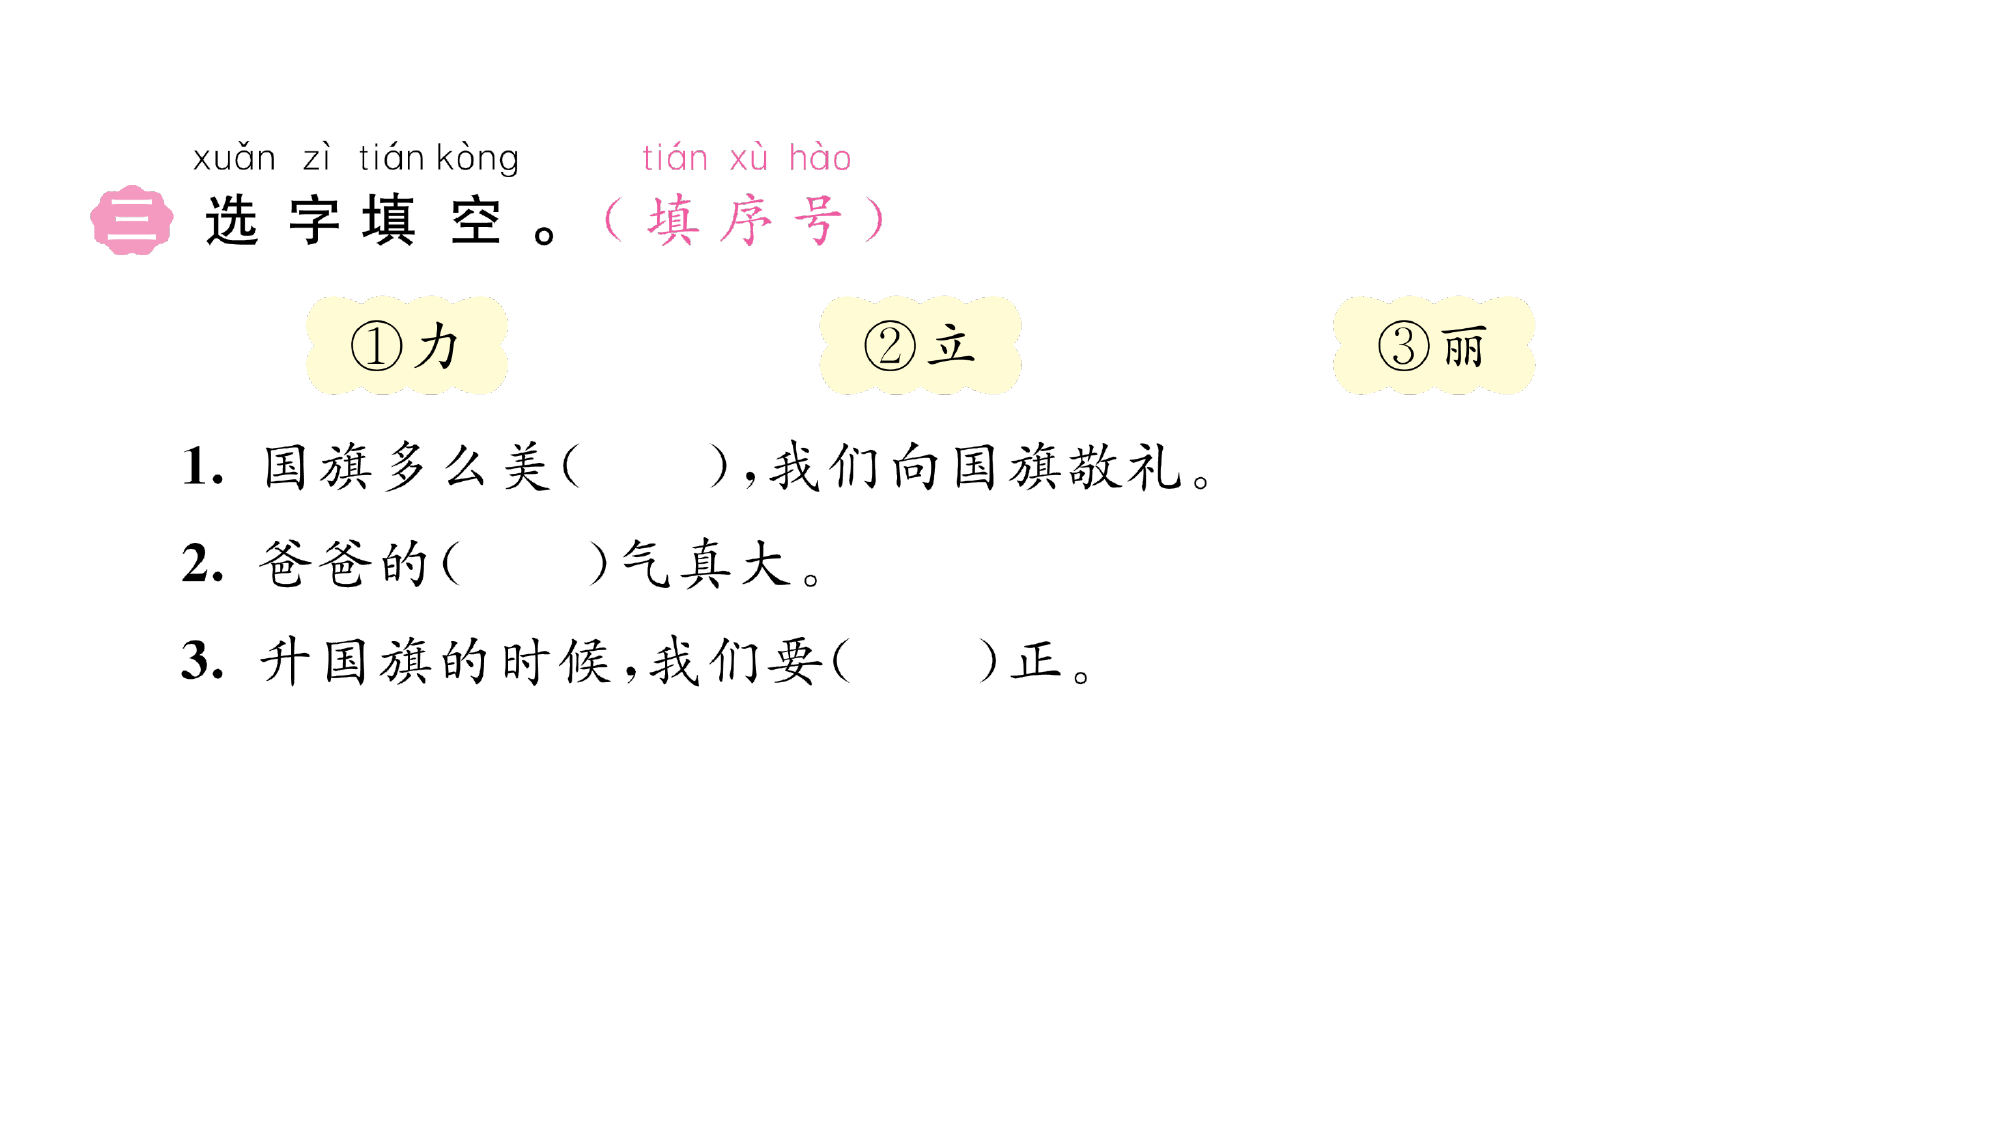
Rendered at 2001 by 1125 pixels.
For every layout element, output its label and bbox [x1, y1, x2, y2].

picture [87, 117, 1979, 701]
